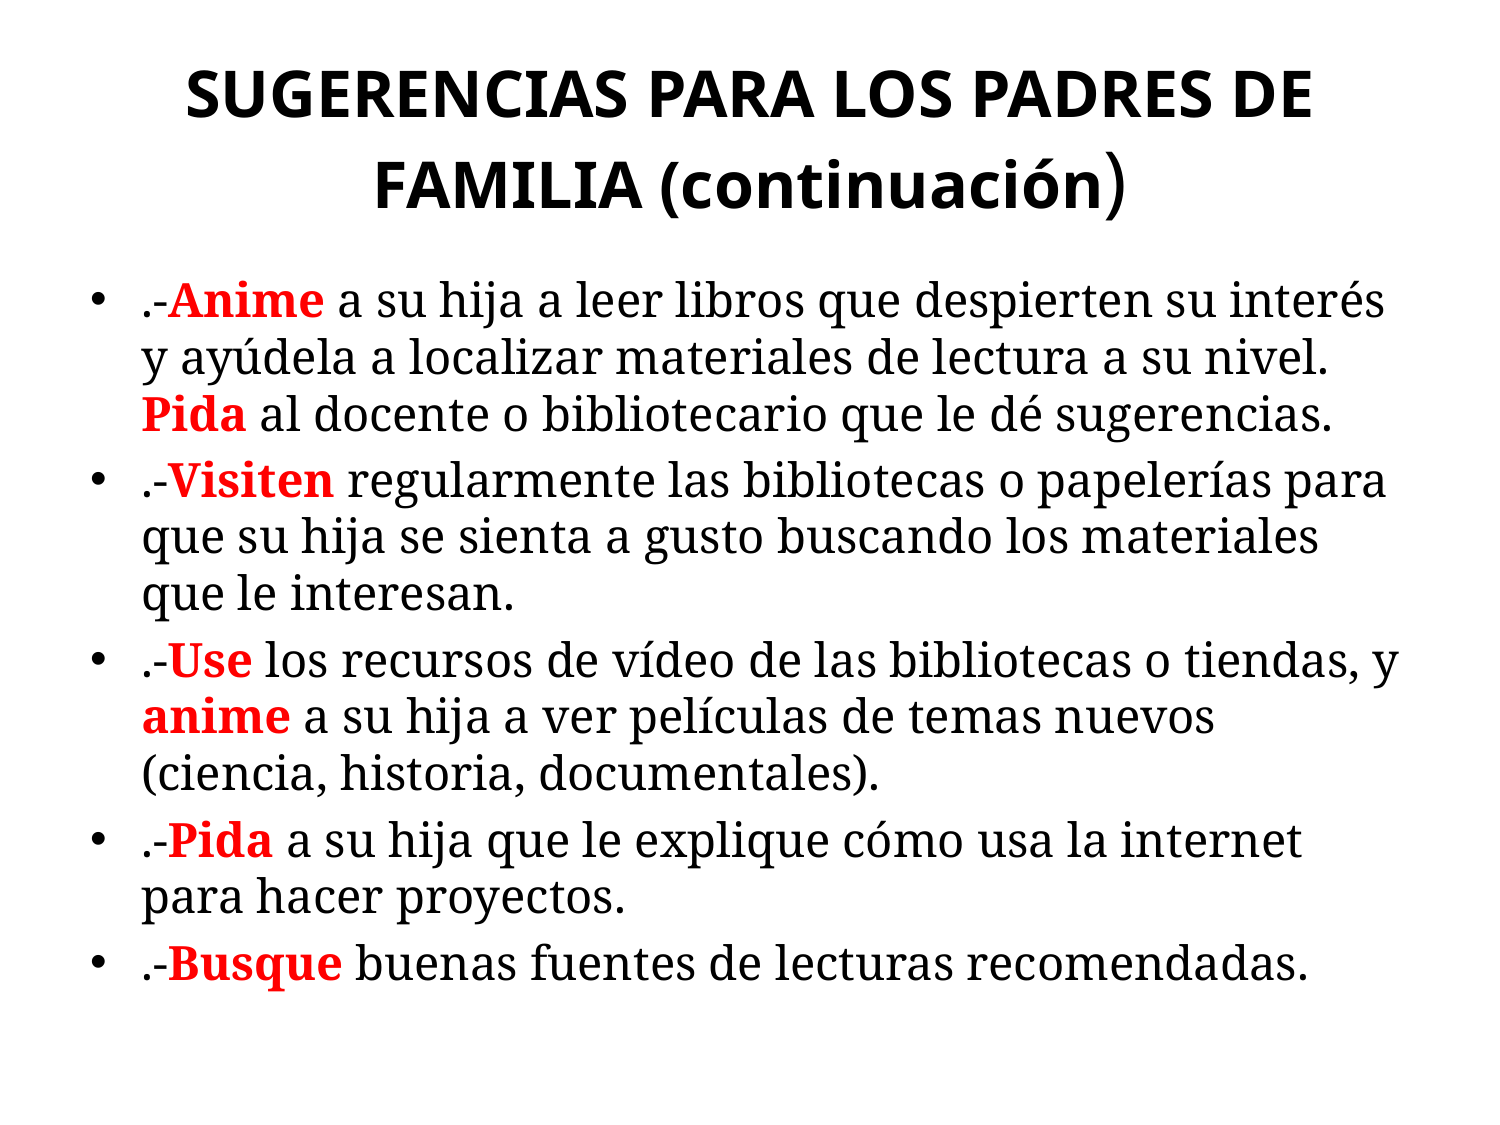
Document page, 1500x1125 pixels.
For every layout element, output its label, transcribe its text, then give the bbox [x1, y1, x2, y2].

list .-Anime a su hija a leer libros que despierten su interés y ayúdela a localizar materiales de lectura a su nivel. Pida al docente o bibliotecario que le dé sugerencias. .-Visiten regularmente las bibliotecas o papelerías para que su hija se sienta a gusto buscando los materiales que le interesan. .-Use los recursos de vídeo de las bibliotecas o tiendas, y anime a su hija a ver películas de temas nuevos (ciencia, historia, documentales). .-Pida a su hija que le explique cómo usa la internet para hacer proyectos. .-Busque buenas fuentes de lecturas recomendadas. [75, 262, 1425, 1005]
title SUGERENCIAS PARA LOS PADRES DE FAMILIA (continuación) [75, 45, 1425, 233]
